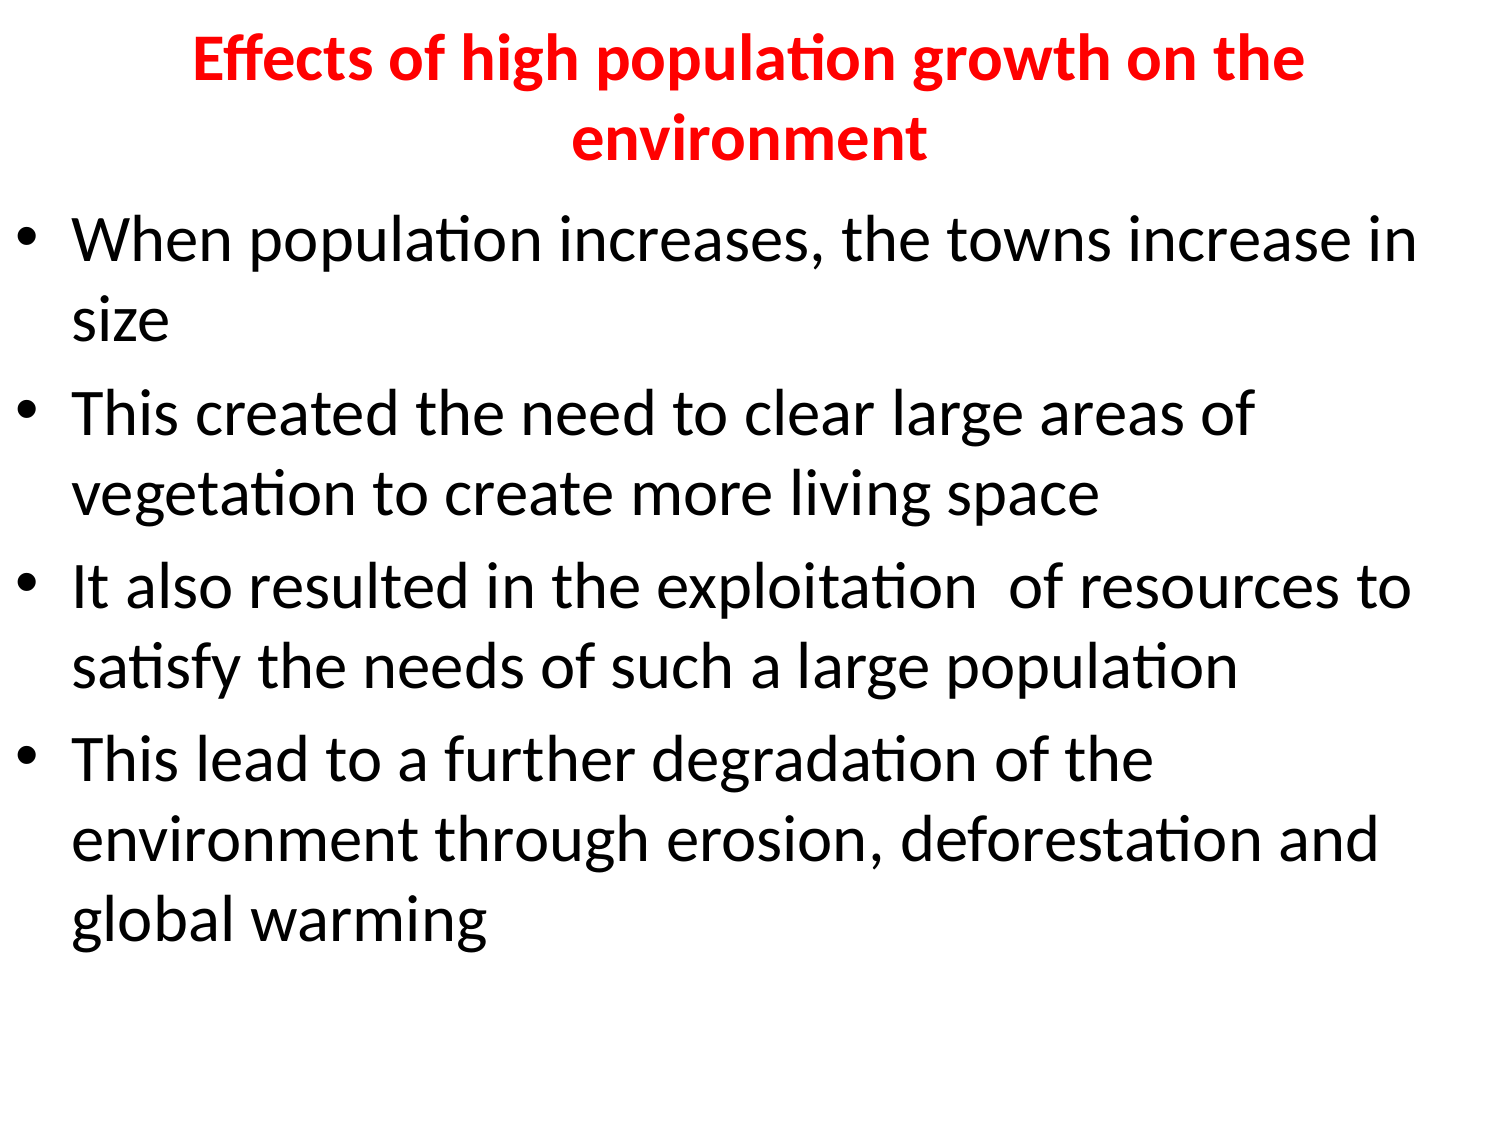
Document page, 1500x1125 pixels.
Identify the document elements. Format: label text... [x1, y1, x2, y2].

list When population increases, the towns increase in size This created the need to clear large areas of vegetation to create more living space It also resulted in the exploitation of resources to satisfy the needs of such a large population This lead to a further degradation of the environment through erosion, deforestation and global warming [0, 187, 1500, 1125]
title Effects of high population growth on the environment [75, 0, 1425, 187]
